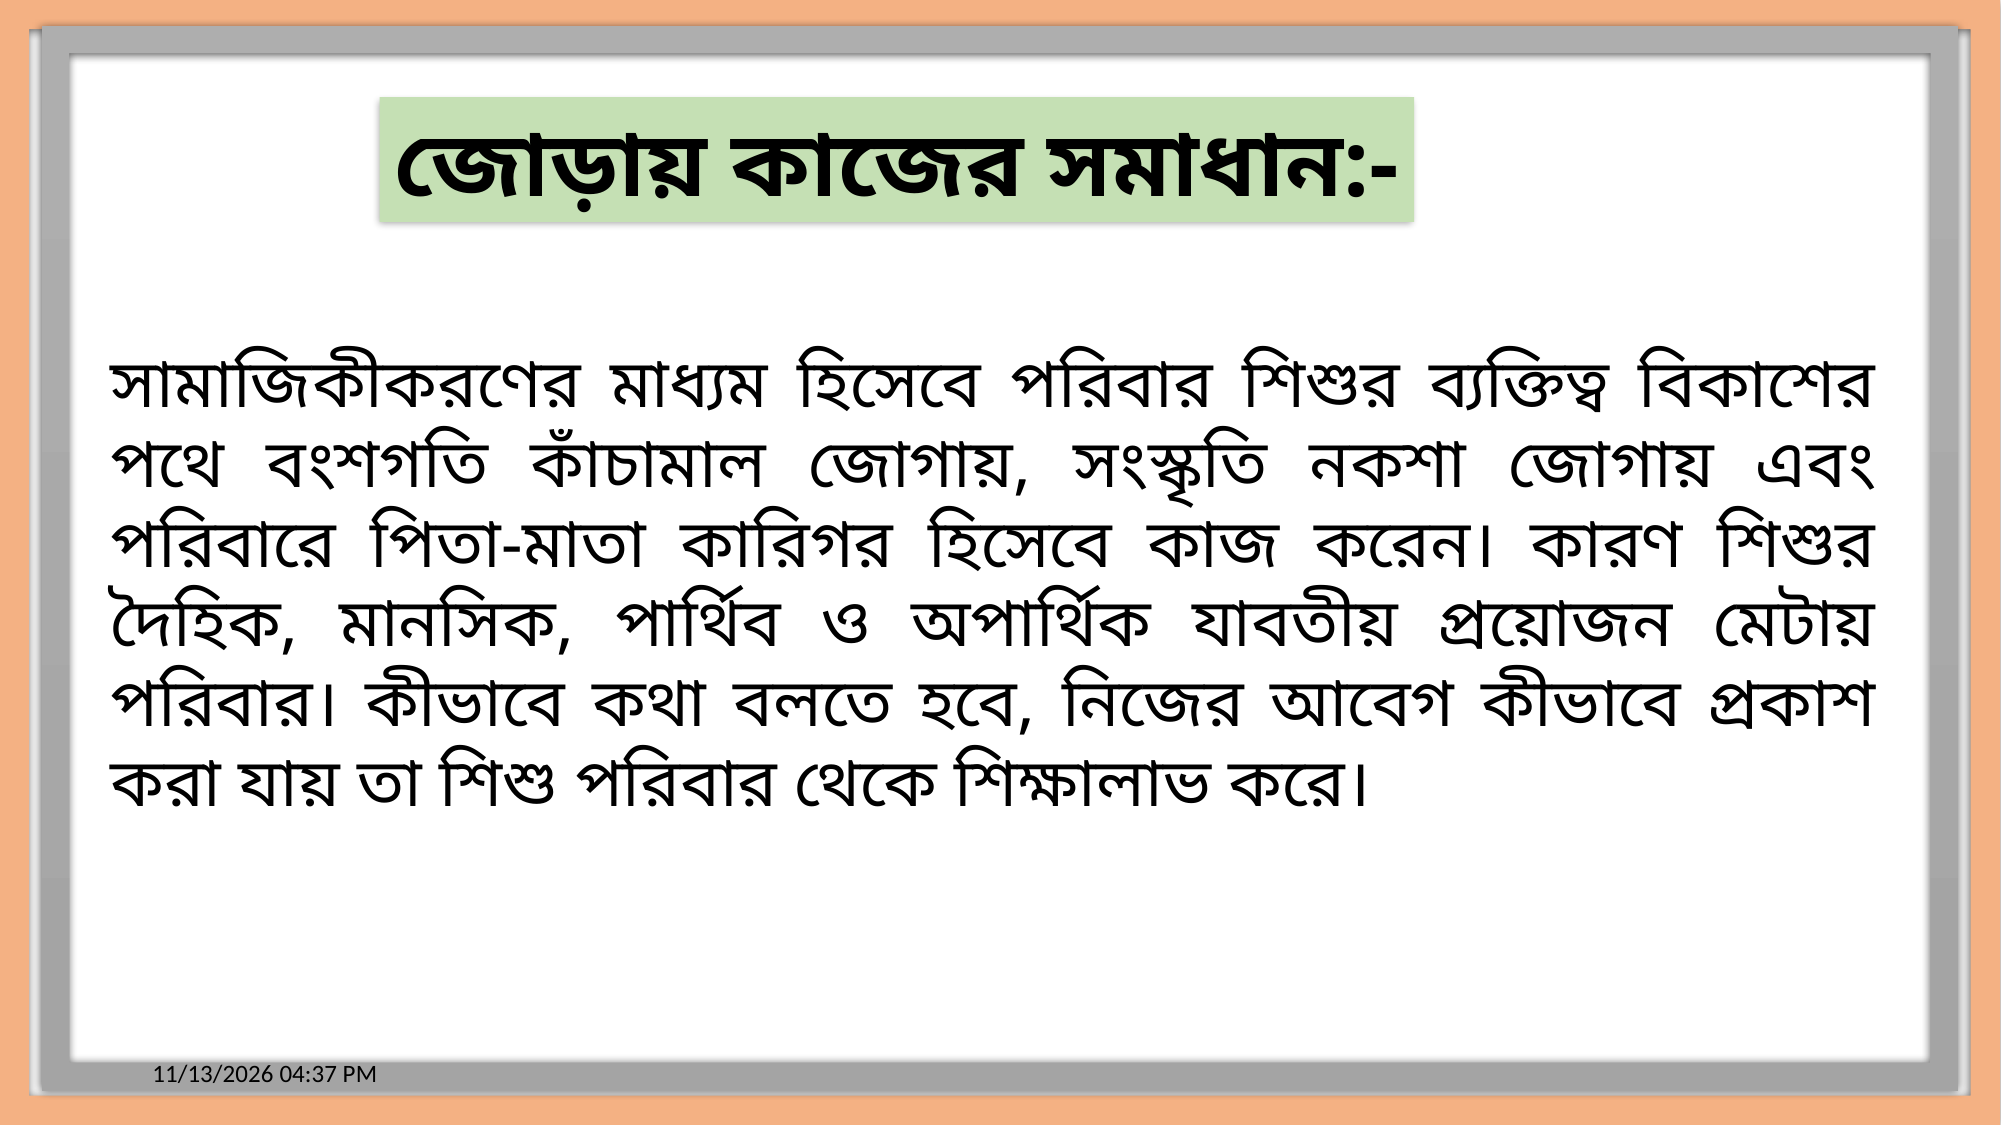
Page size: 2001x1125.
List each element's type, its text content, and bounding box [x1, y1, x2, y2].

text_box সামাজিকীকরণের মাধ্যম হিসেবে পরিবার শিশুর ব্যক্তিত্ব বিকাশের পথে বংশগতি কাঁচামাল জোগায়, সংস্কৃতি নকশা জোগায় এবং পরিবারে পিতা-মাতা কারিগর হিসেবে কাজ করেন। কারণ শিশুর দৈহিক, মানসিক, পার্থিব ও অপার্থিক যাবতীয় প্রয়োজন মেটায় পরিবার। কীভাবে কথা বলতে হবে, নিজের আবেগ কীভাবে প্রকাশ করা যায় তা শিশু পরিবার থেকে শিক্ষালাভ করে। [95, 380, 1891, 780]
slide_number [137, 1042, 588, 1103]
text_box জোড়ায় কাজের সমাধান:- [379, 97, 1415, 222]
